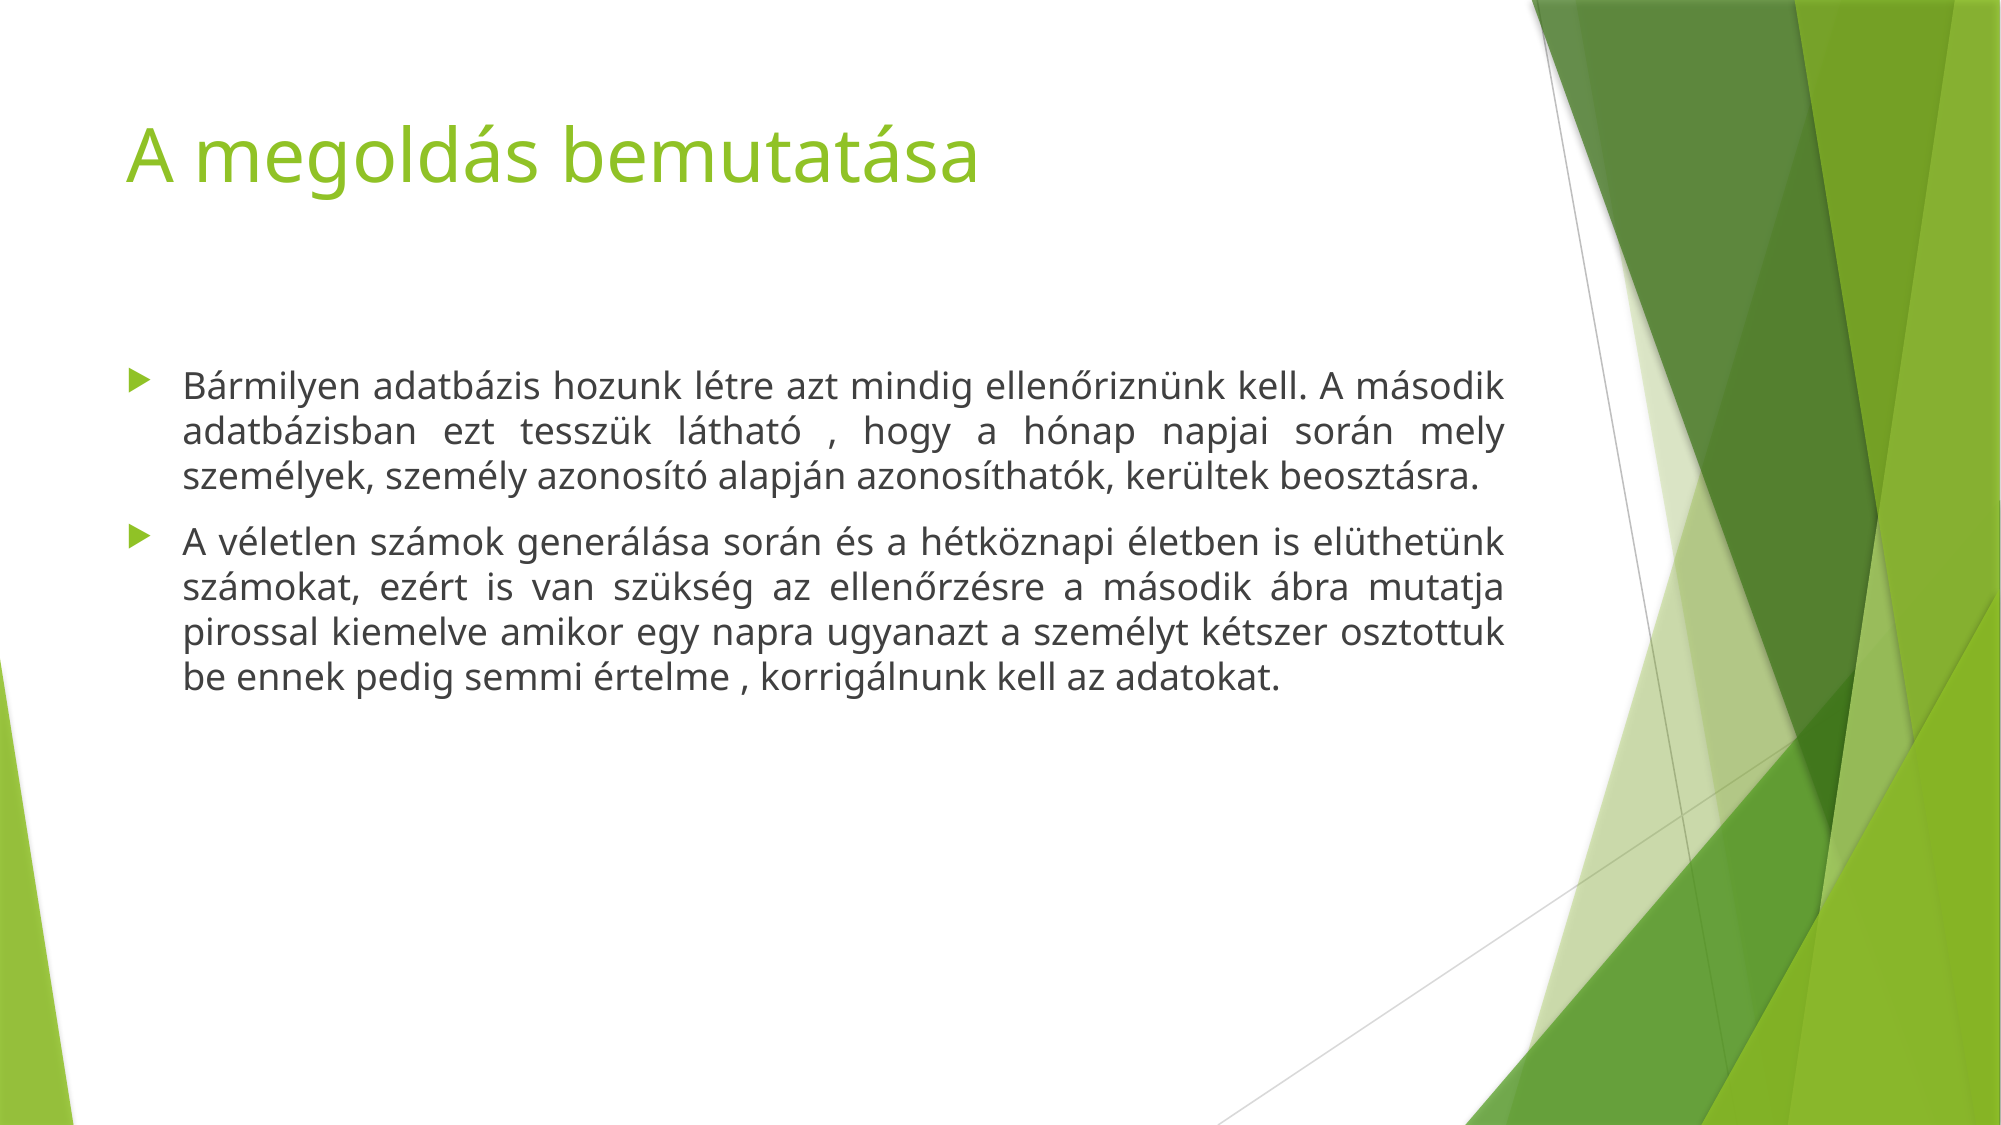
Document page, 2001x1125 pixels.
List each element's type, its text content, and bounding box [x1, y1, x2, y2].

title A megoldás bemutatása [111, 99, 1522, 317]
list Bármilyen adatbázis hozunk létre azt mindig ellenőriznünk kell. A második adatbázisban ezt tesszük látható , hogy a hónap napjai során mely személyek, személy azonosító alapján azonosíthatók, kerültek beosztásra. A véletlen számok generálása során és a hétköznapi életben is elüthetünk számokat, ezért is van szükség az ellenőrzésre a második ábra mutatja pirossal kiemelve amikor egy napra ugyanazt a személyt kétszer osztottuk be ennek pedig semmi értelme , korrigálnunk kell az adatokat. [111, 354, 1522, 992]
